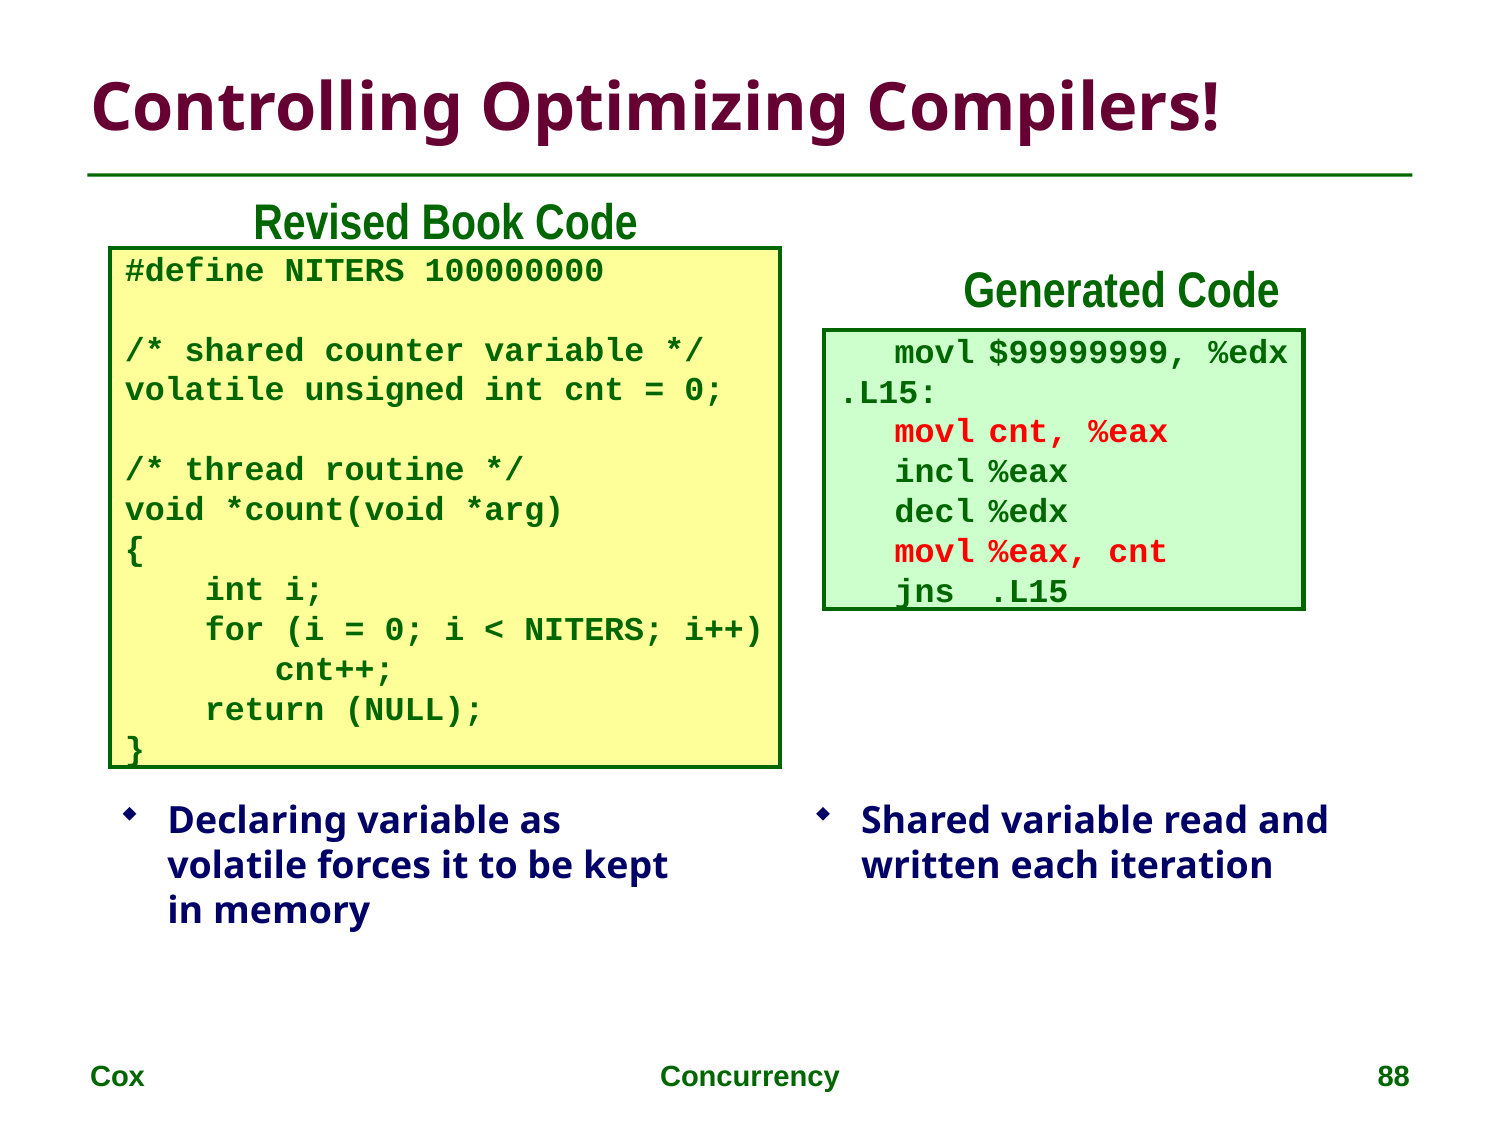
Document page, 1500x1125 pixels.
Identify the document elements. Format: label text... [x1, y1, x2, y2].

text_box movl $99999999, %edx .L15: movl cnt, %eax incl %eax decl %edx movl %eax, cnt jns .L15 [823, 329, 1304, 610]
title Controlling Optimizing Compilers! [75, 45, 1425, 163]
text_box Generated Code [948, 249, 1295, 325]
list Shared variable read and written each iteration [741, 788, 1411, 1058]
text_box #define NITERS 100000000 /* shared counter variable */ volatile unsigned int cnt = 0; /* thread routine */ void *count(void *arg) { int i; for (i = 0; i < NITERS; i++) cnt++; return (NULL); } [110, 247, 780, 767]
footer Concurrency [512, 1049, 988, 1103]
text_box Revised Book Code [238, 181, 653, 257]
slide_number 88 [1074, 1049, 1426, 1103]
slide_number Cox [74, 1049, 426, 1103]
list Declaring variable as volatile forces it to be kept in memory [47, 788, 717, 1058]
